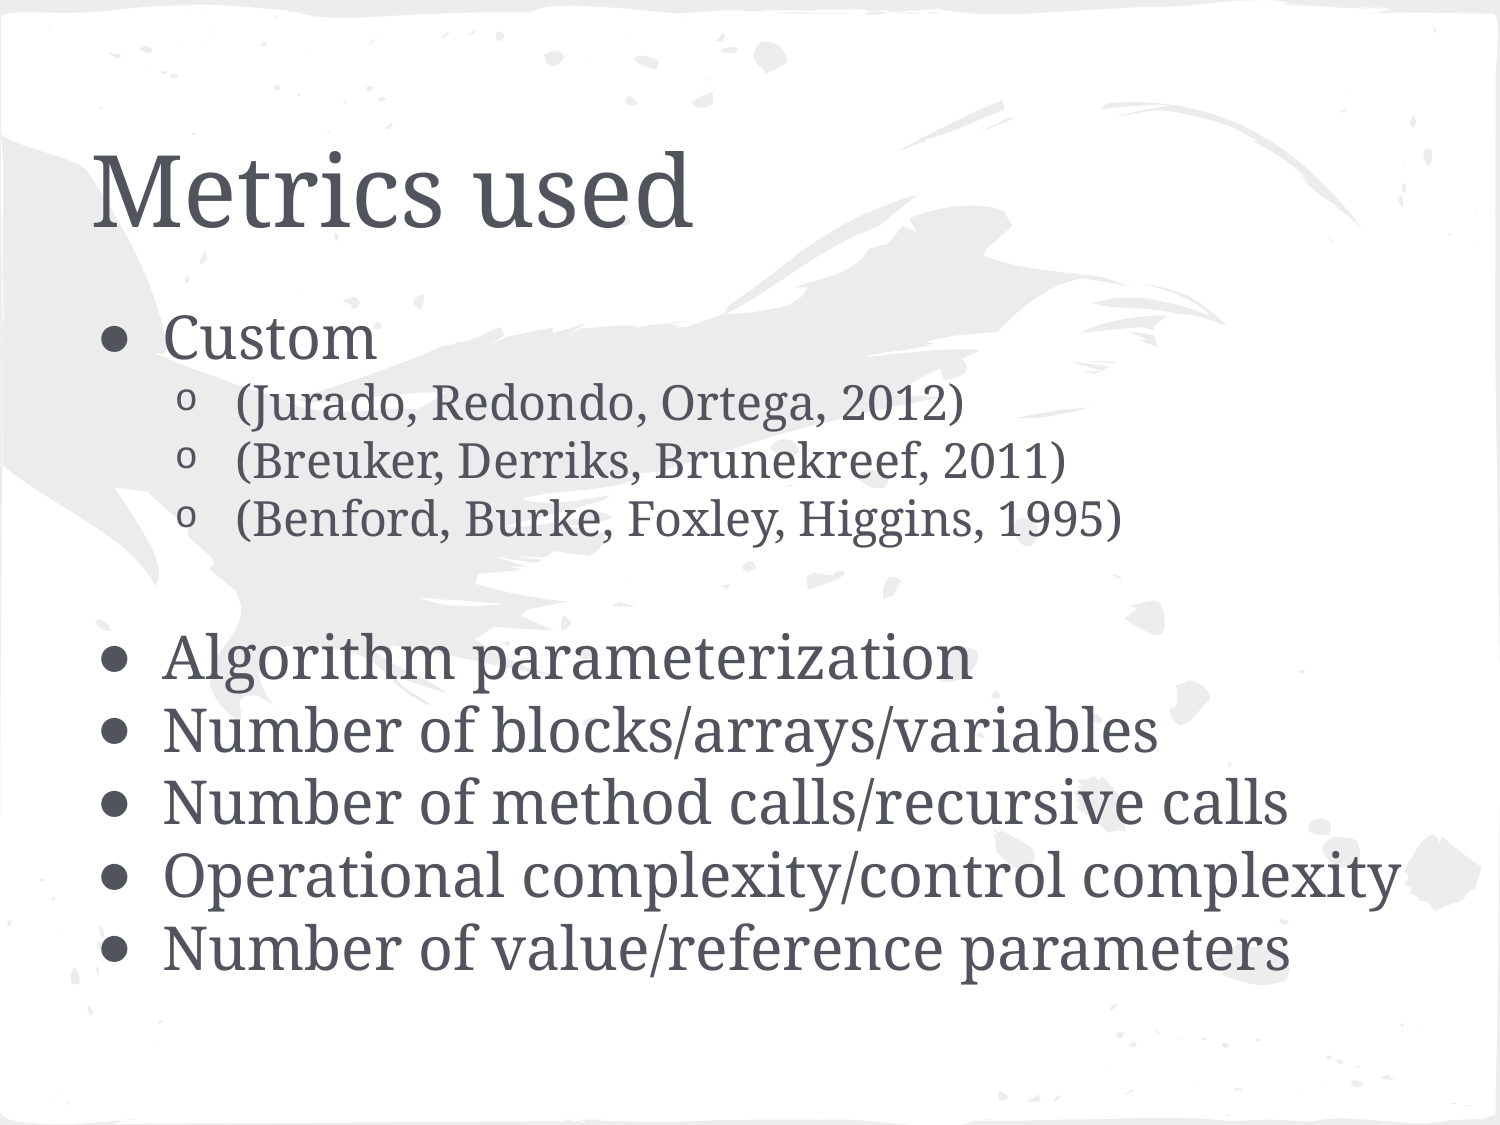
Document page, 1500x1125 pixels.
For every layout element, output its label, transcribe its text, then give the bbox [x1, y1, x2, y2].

title Metrics used [75, 34, 1425, 263]
list Custom (Jurado, Redondo, Ortega, 2012) (Breuker, Derriks, Brunekreef, 2011) (Benford, Burke, Foxley, Higgins, 1995) Algorithm parameterization Number of blocks/arrays/variables Number of method calls/recursive calls Operational complexity/control complexity Number of value/reference parameters [75, 283, 1425, 1078]
